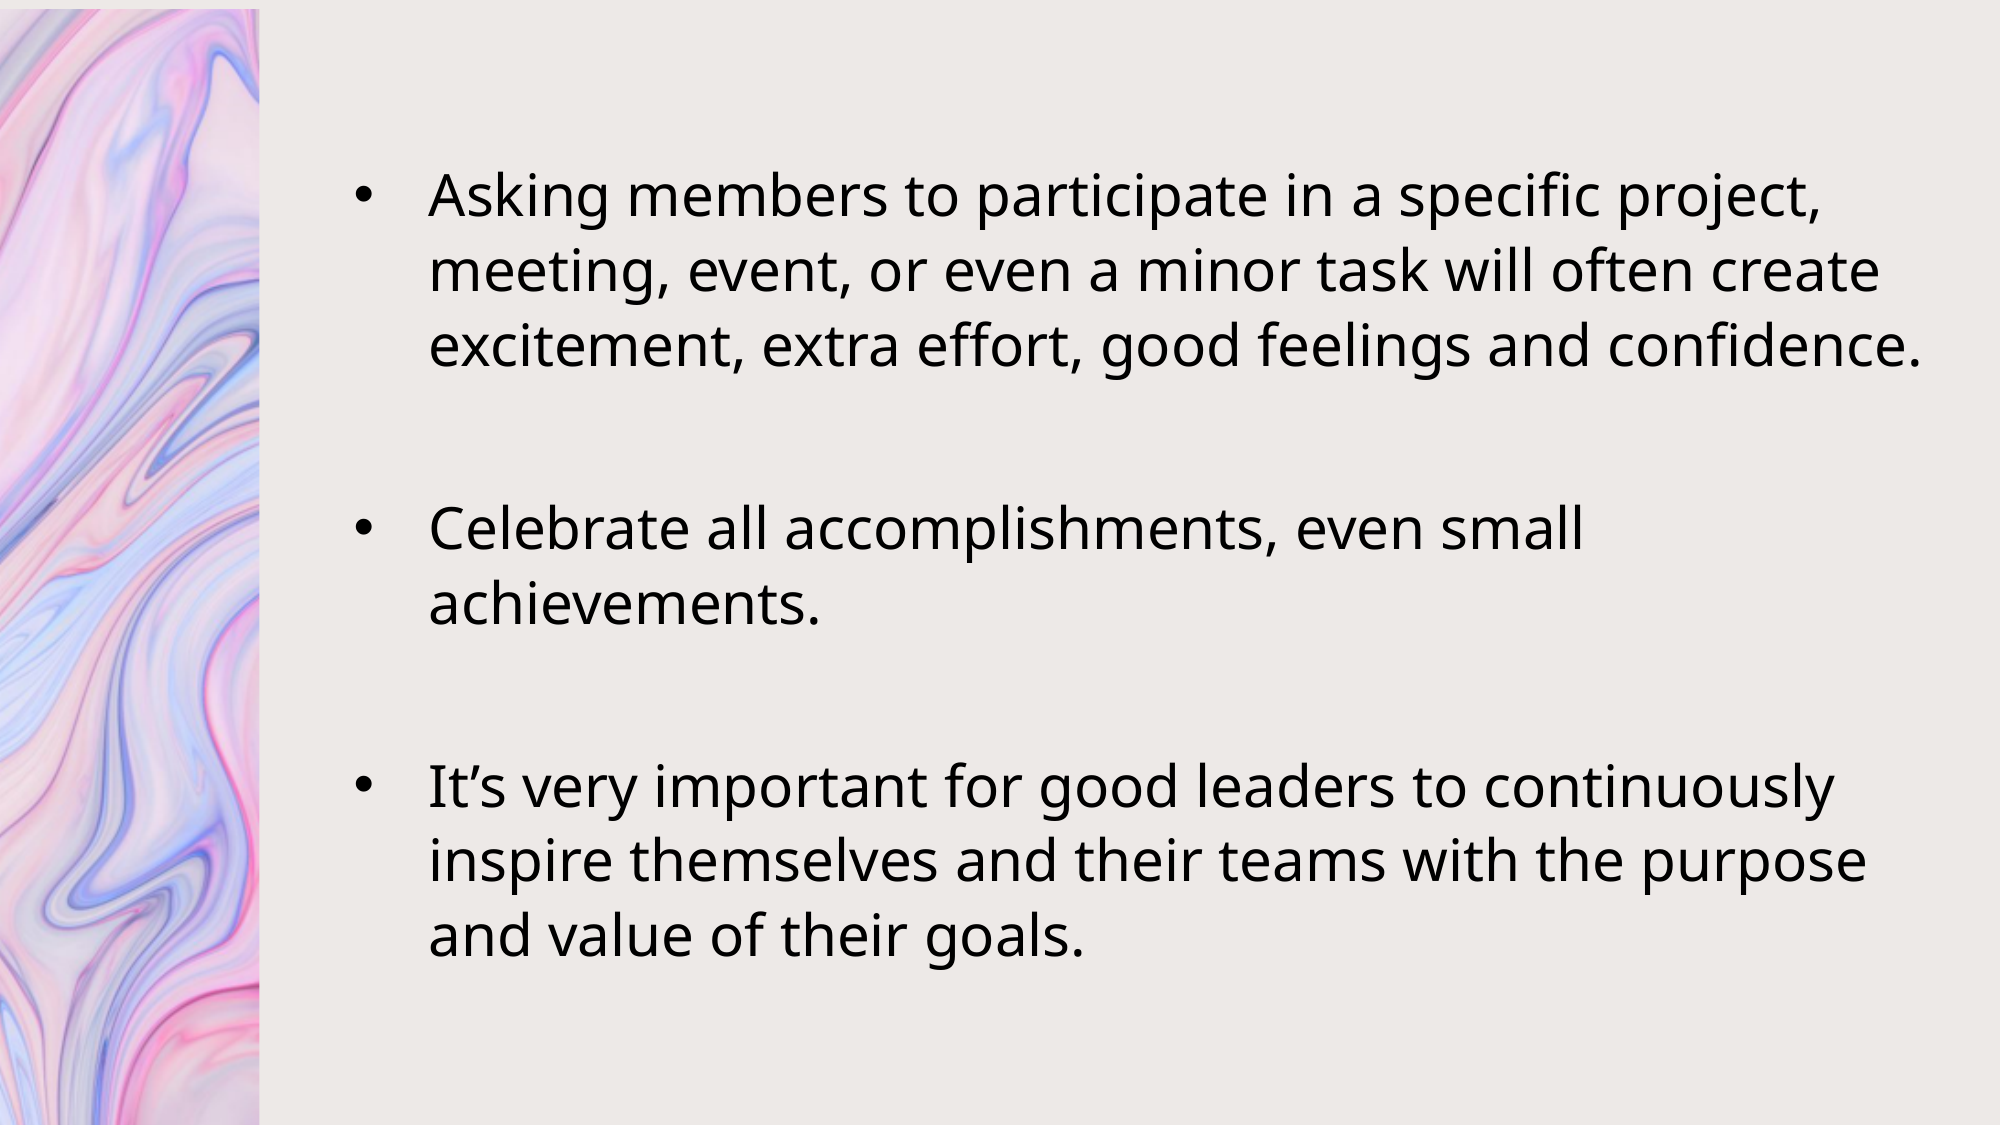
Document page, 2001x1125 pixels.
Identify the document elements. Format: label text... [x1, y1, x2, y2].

text_box Asking members to participate in a specific project, meeting, event, or even a minor task will often create excitement, extra effort, good feelings and confidence. Celebrate all accomplishments, even small achievements. It’s very important for good leaders to continuously inspire themselves and their teams with the purpose and value of their goals. [263, 146, 1982, 976]
picture [0, 9, 260, 1125]
